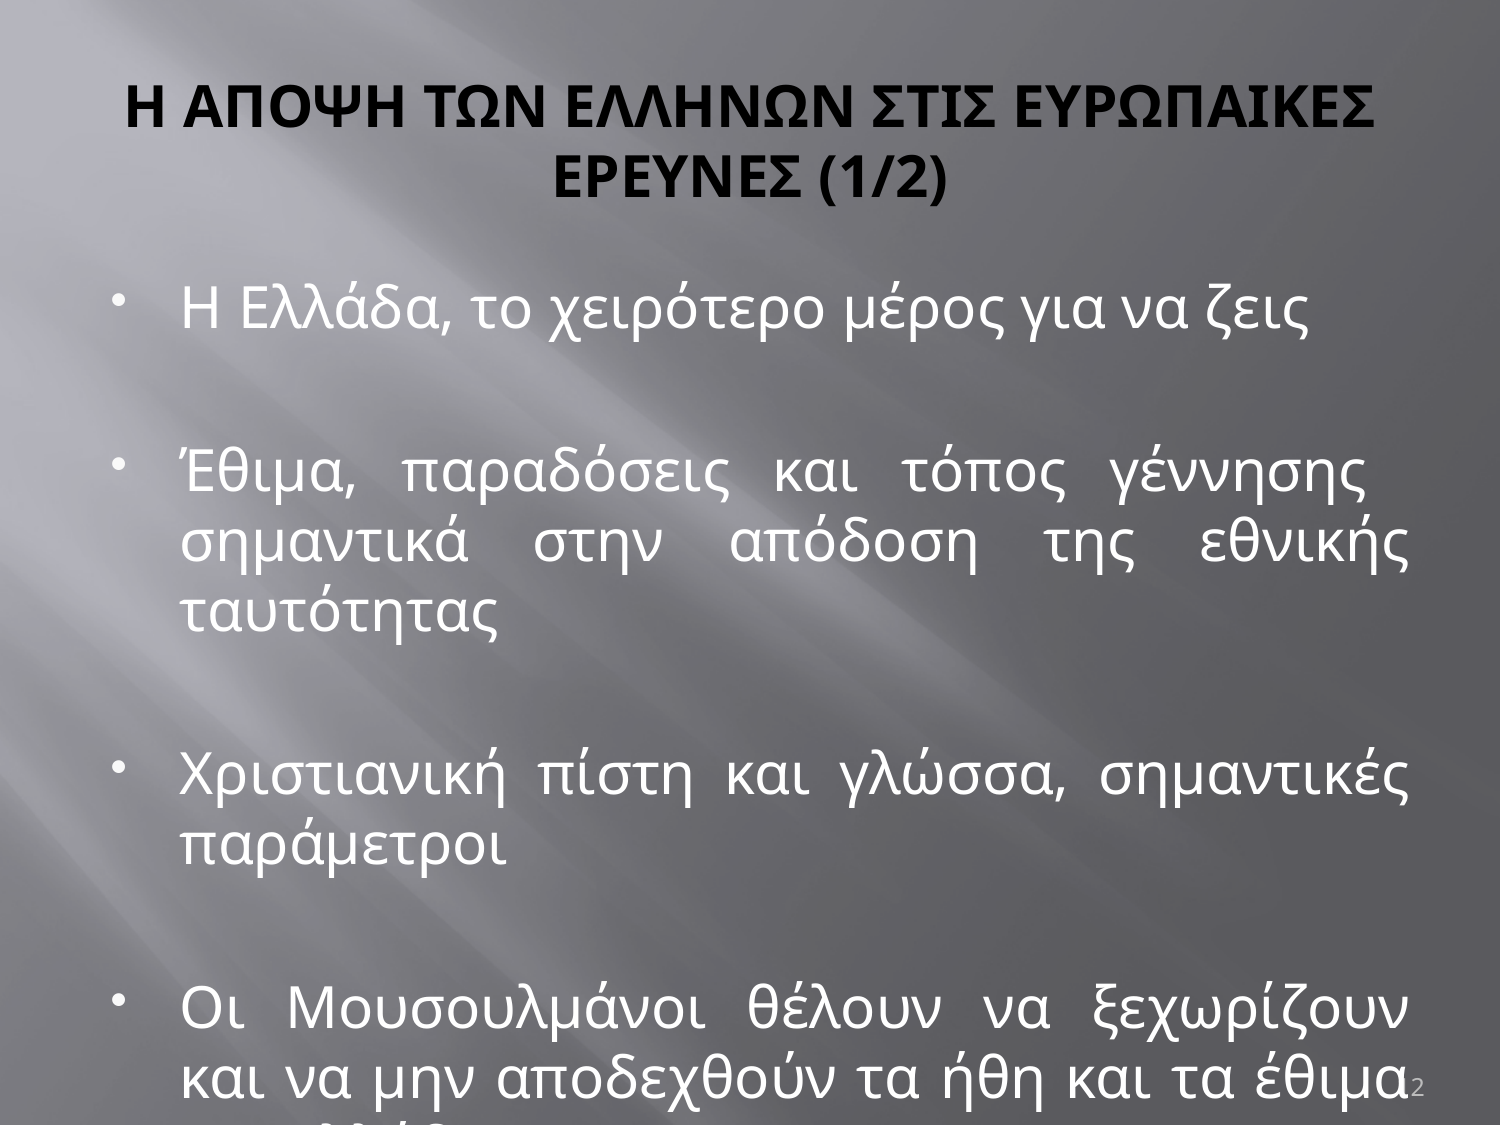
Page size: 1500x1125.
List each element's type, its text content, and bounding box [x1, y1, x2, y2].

title Η ΑΠΟΨΗ ΤΩΝ ΕΛΛΗΝΩΝ ΣΤΙΣ ΕΥΡΩΠΑΙΚΕΣ ΕΡΕΥΝΕΣ (1/2) [75, 45, 1425, 233]
list Η Ελλάδα, το χειρότερο μέρος για να ζεις Έθιμα, παραδόσεις και τόπος γέννησης σημαντικά στην απόδοση της εθνικής ταυτότητας Χριστιανική πίστη και γλώσσα, σημαντικές παράμετροι Οι Μουσουλμάνοι θέλουν να ξεχωρίζουν και να μην αποδεχθούν τα ήθη και τα έθιμα της Ελλάδας [75, 262, 1425, 1035]
slide_number 12 [1299, 1052, 1425, 1113]
